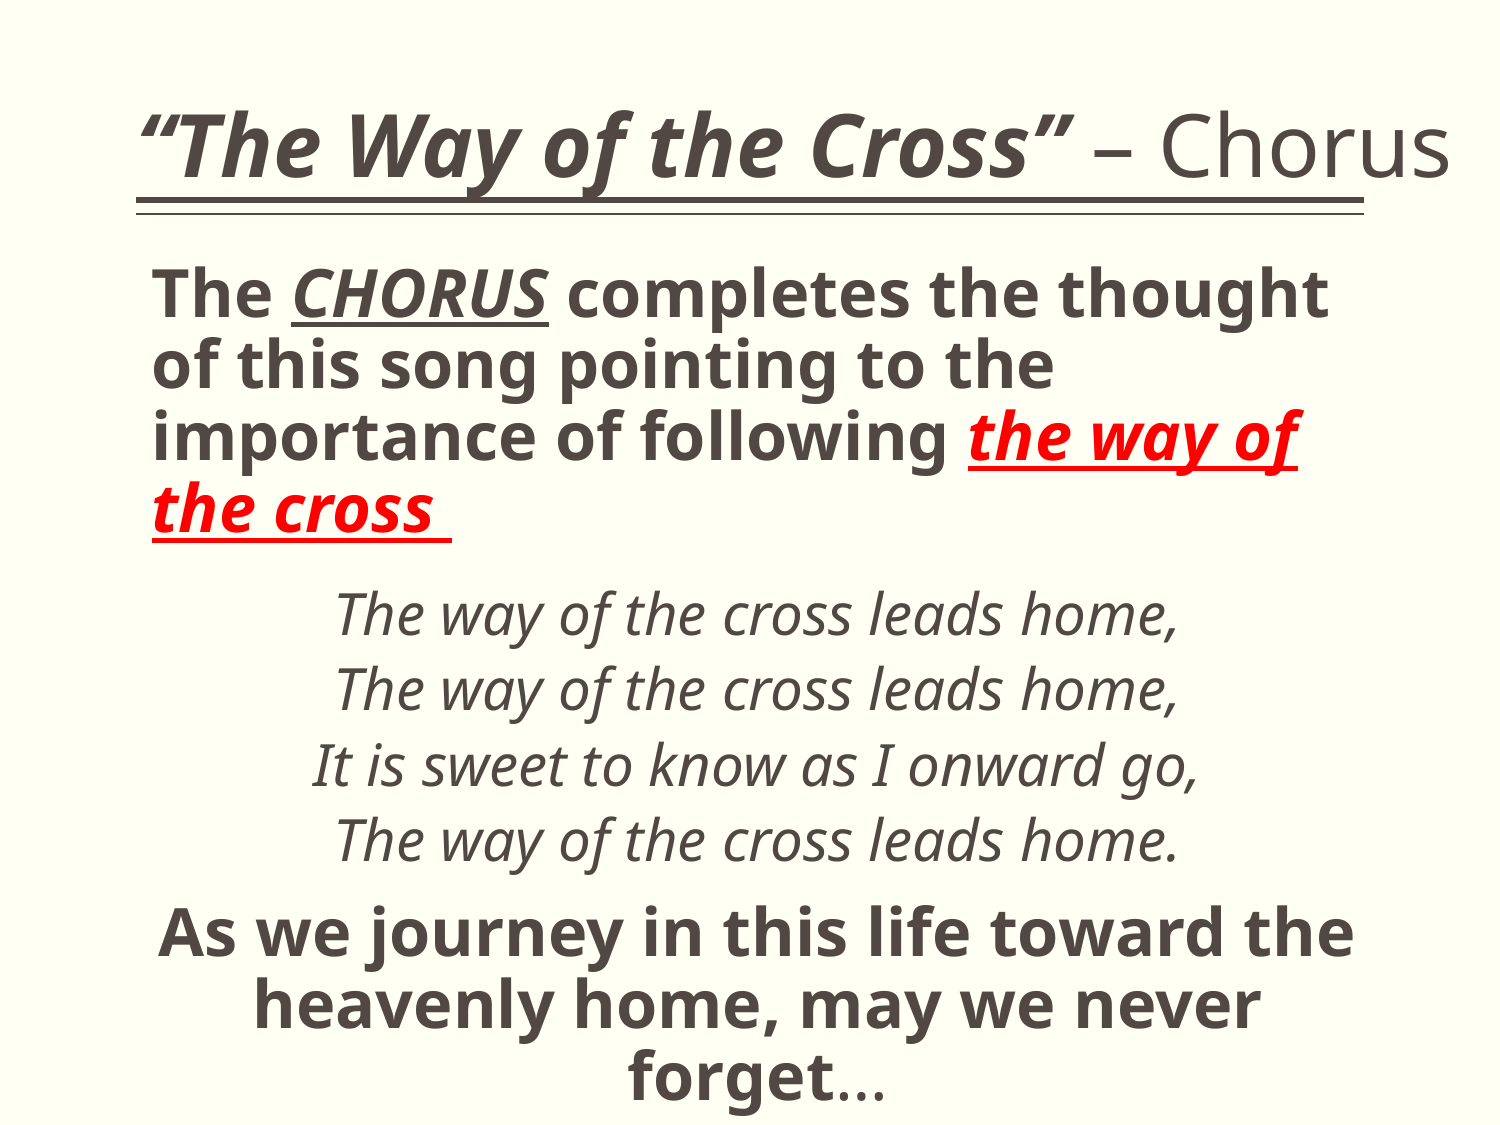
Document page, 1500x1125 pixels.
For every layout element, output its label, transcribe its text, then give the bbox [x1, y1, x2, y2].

title “The Way of the Cross” – Chorus [135, 94, 1500, 205]
list The CHORUS completes the thought of this song pointing to the importance of following the way of the cross The way of the cross leads home, The way of the cross leads home, It is sweet to know as I onward go, The way of the cross leads home. As we journey in this life toward the heavenly home, may we never forget… “The Way of the Cross Leads Home” [151, 252, 1364, 1125]
